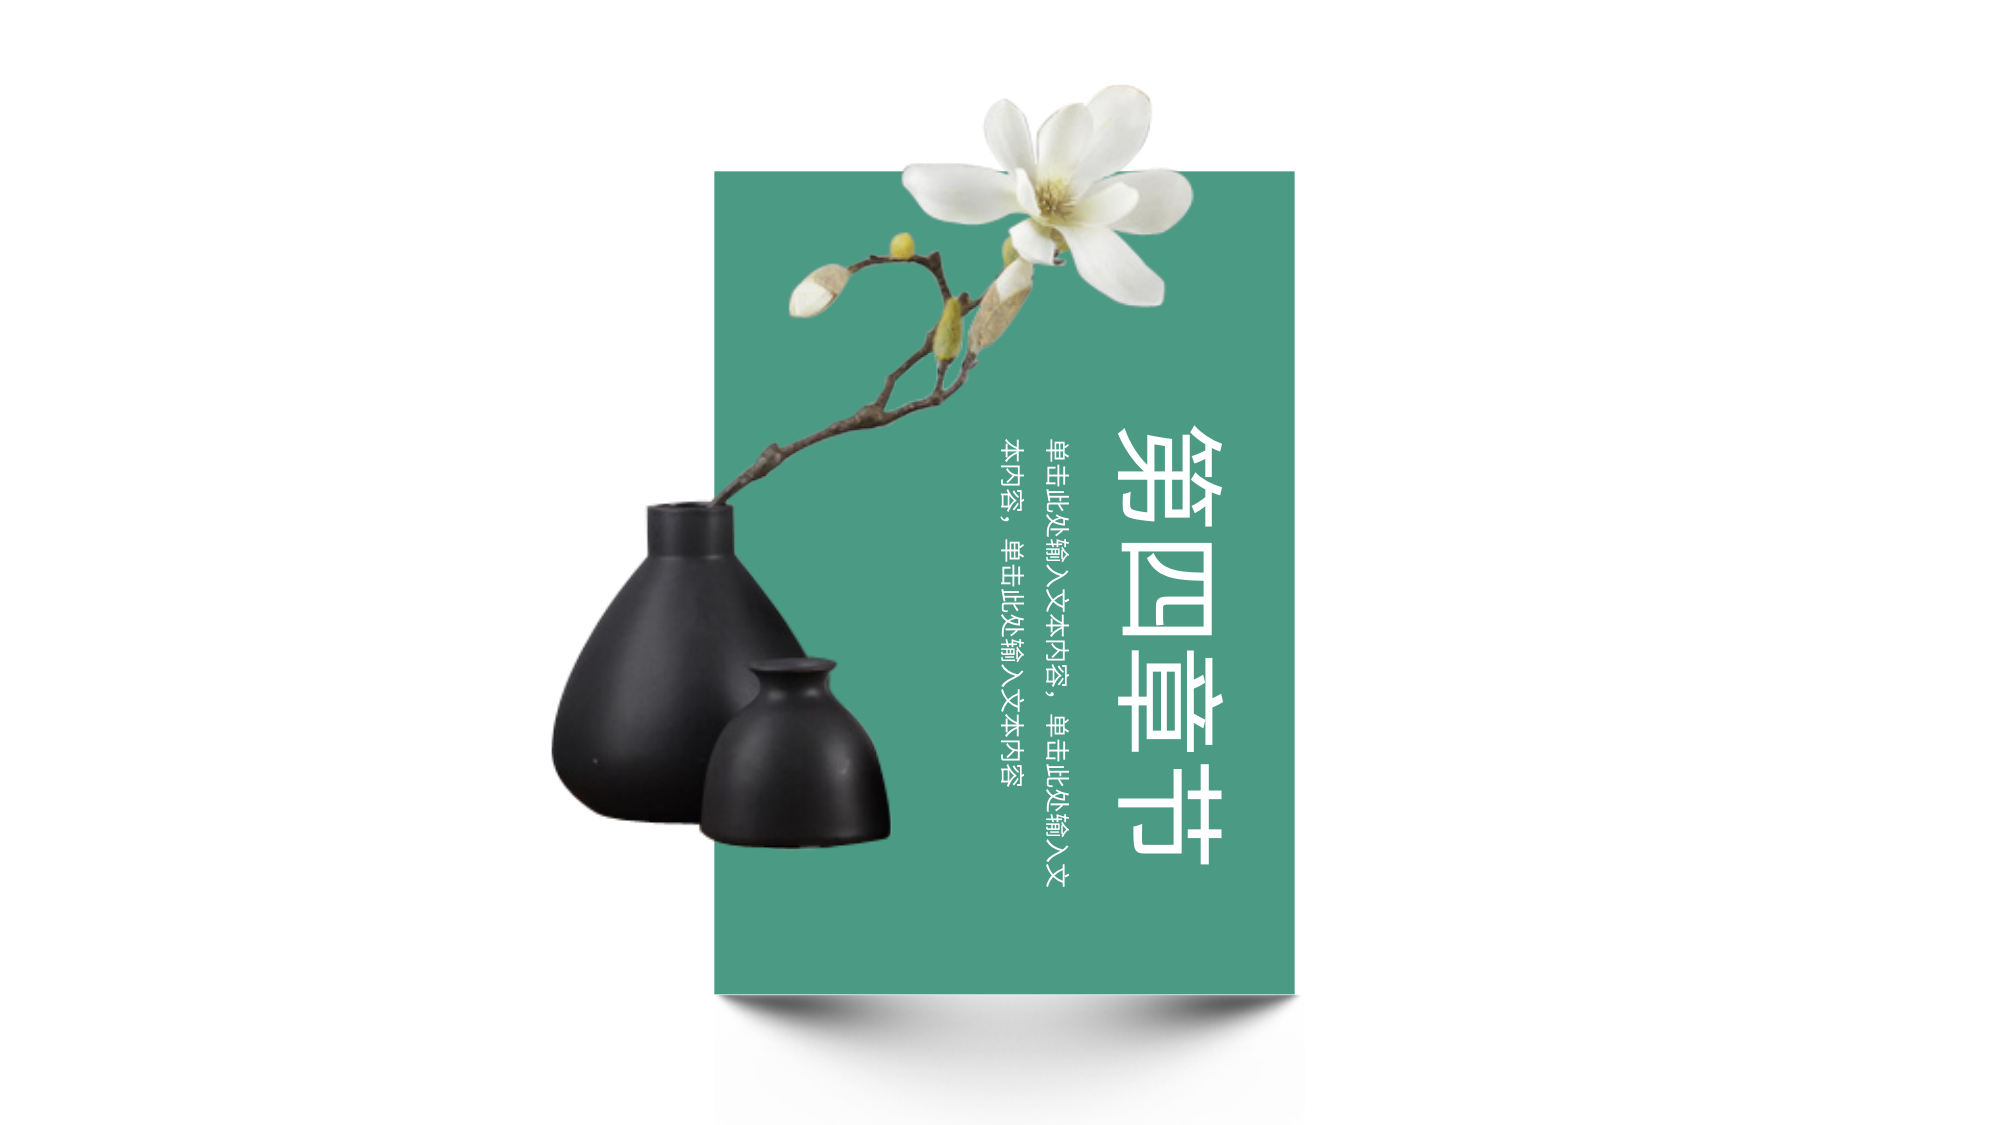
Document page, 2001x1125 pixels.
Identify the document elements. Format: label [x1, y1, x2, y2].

picture [456, 0, 1304, 1125]
text_box [975, 405, 1248, 919]
text_box [713, 919, 911, 995]
text_box [1108, 170, 1296, 994]
